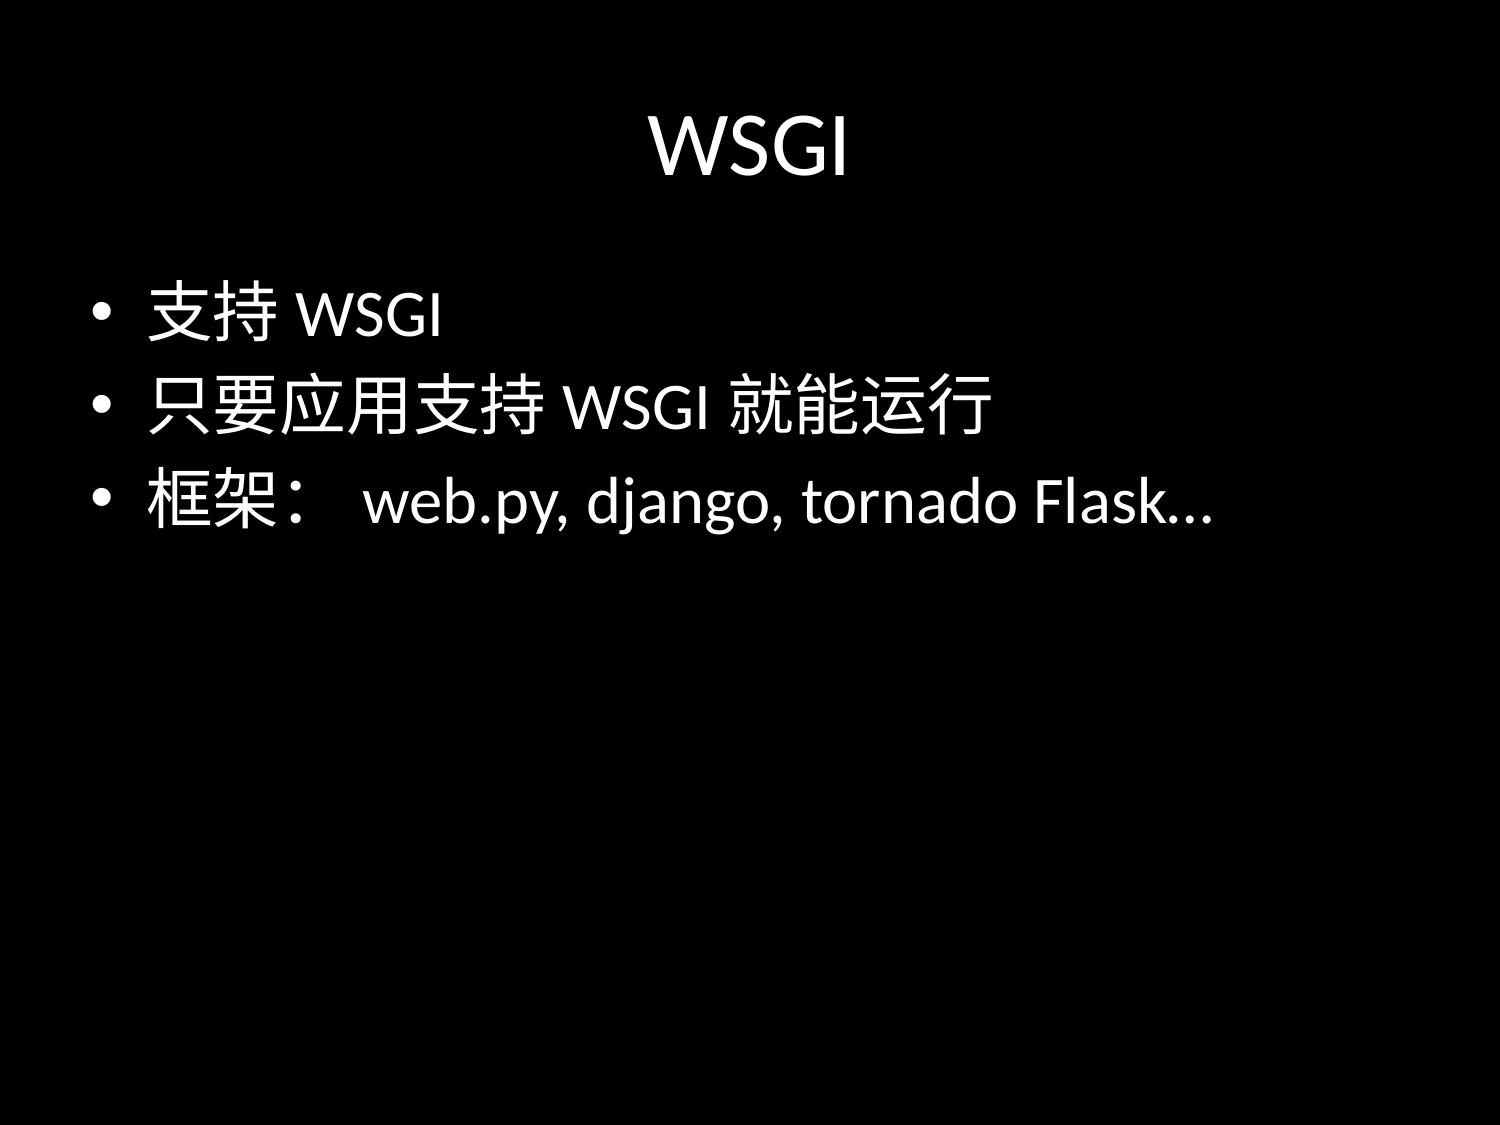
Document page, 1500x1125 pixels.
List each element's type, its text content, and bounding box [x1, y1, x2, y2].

title WSGI [75, 45, 1425, 233]
list 支持WSGI 只要应用支持WSGI就能运行 框架：web.py, django, tornado Flask… [75, 262, 1425, 1005]
